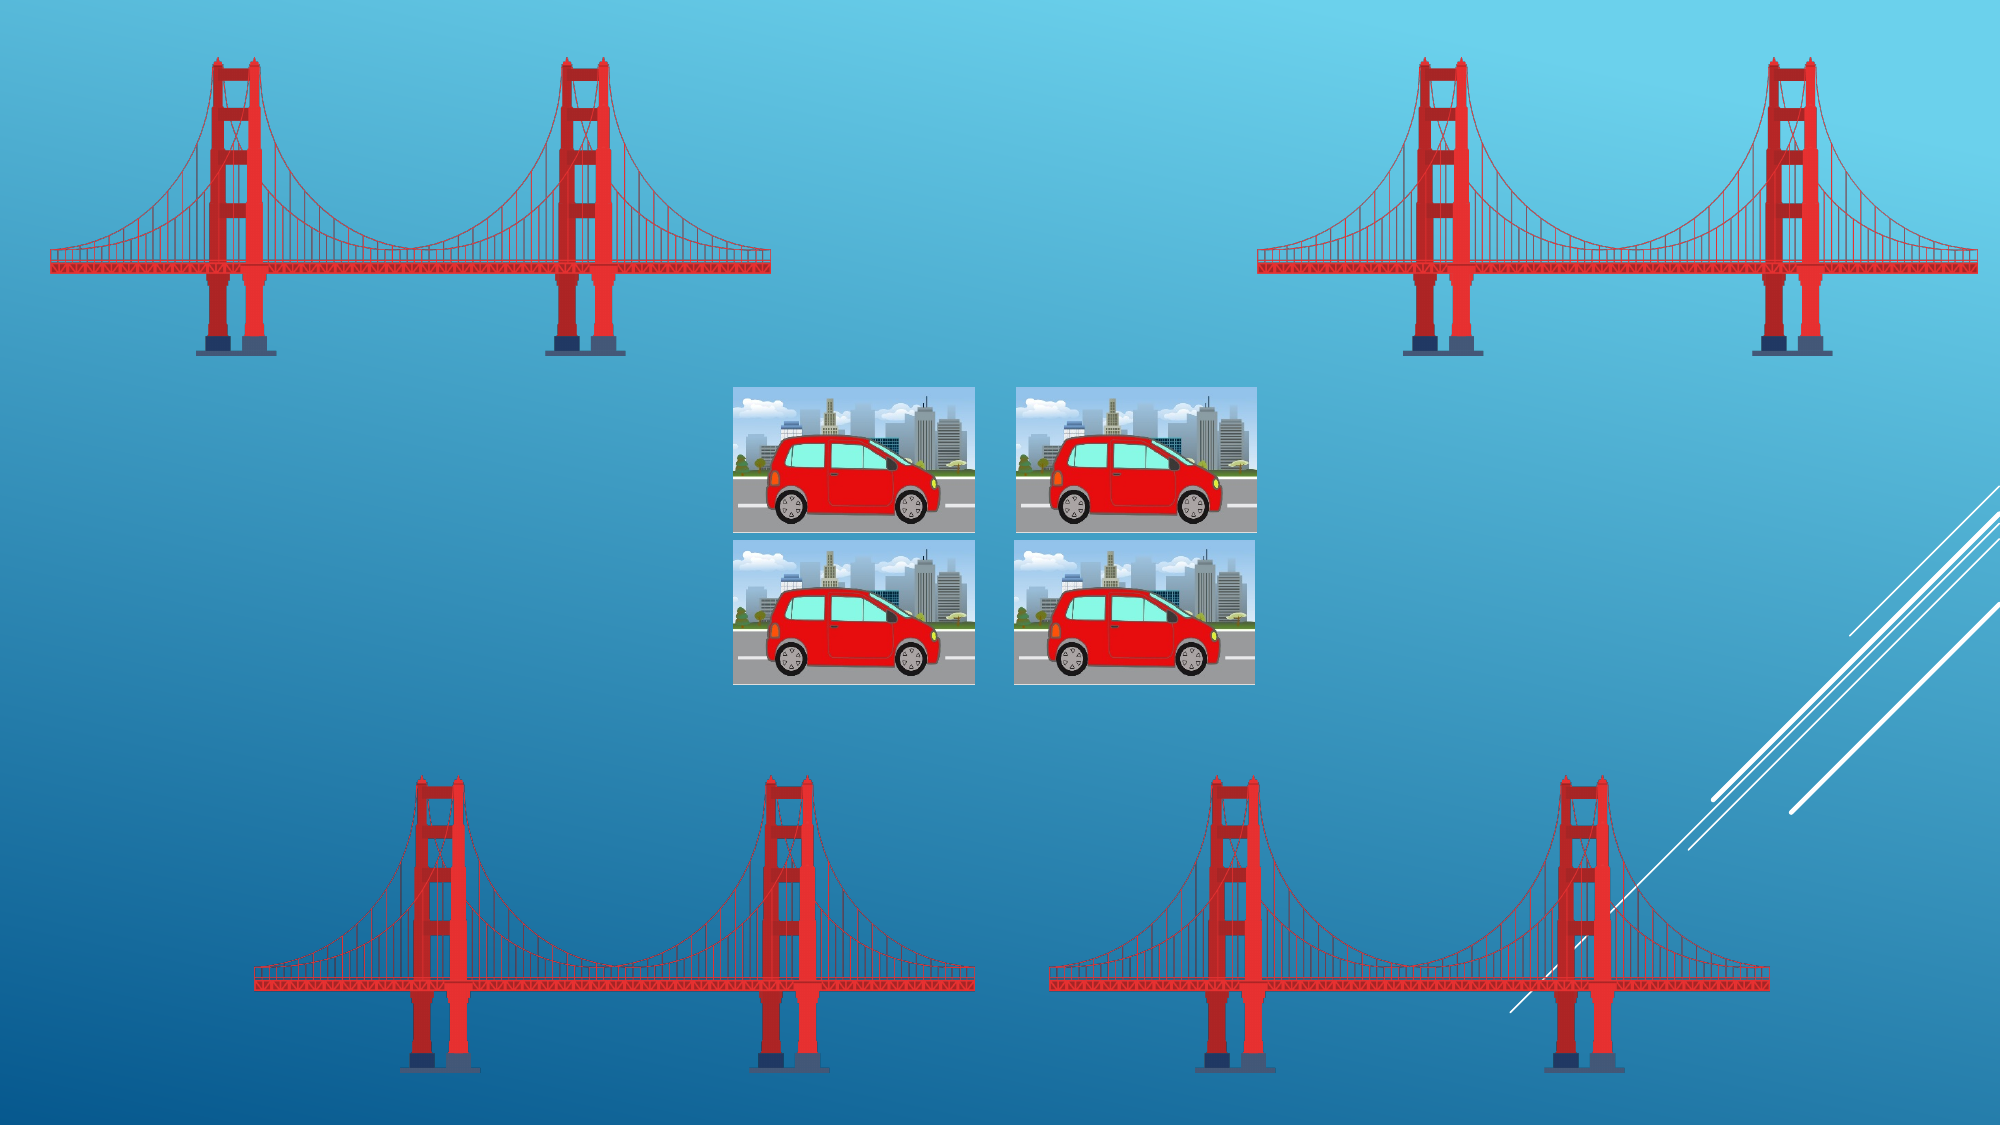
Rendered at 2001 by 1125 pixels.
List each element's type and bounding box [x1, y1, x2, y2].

picture [733, 540, 975, 686]
picture [49, 57, 771, 356]
picture [1013, 540, 1256, 686]
picture [1015, 387, 1258, 533]
picture [1049, 774, 1771, 1074]
picture [1256, 57, 1978, 356]
picture [733, 387, 975, 533]
picture [254, 774, 975, 1074]
